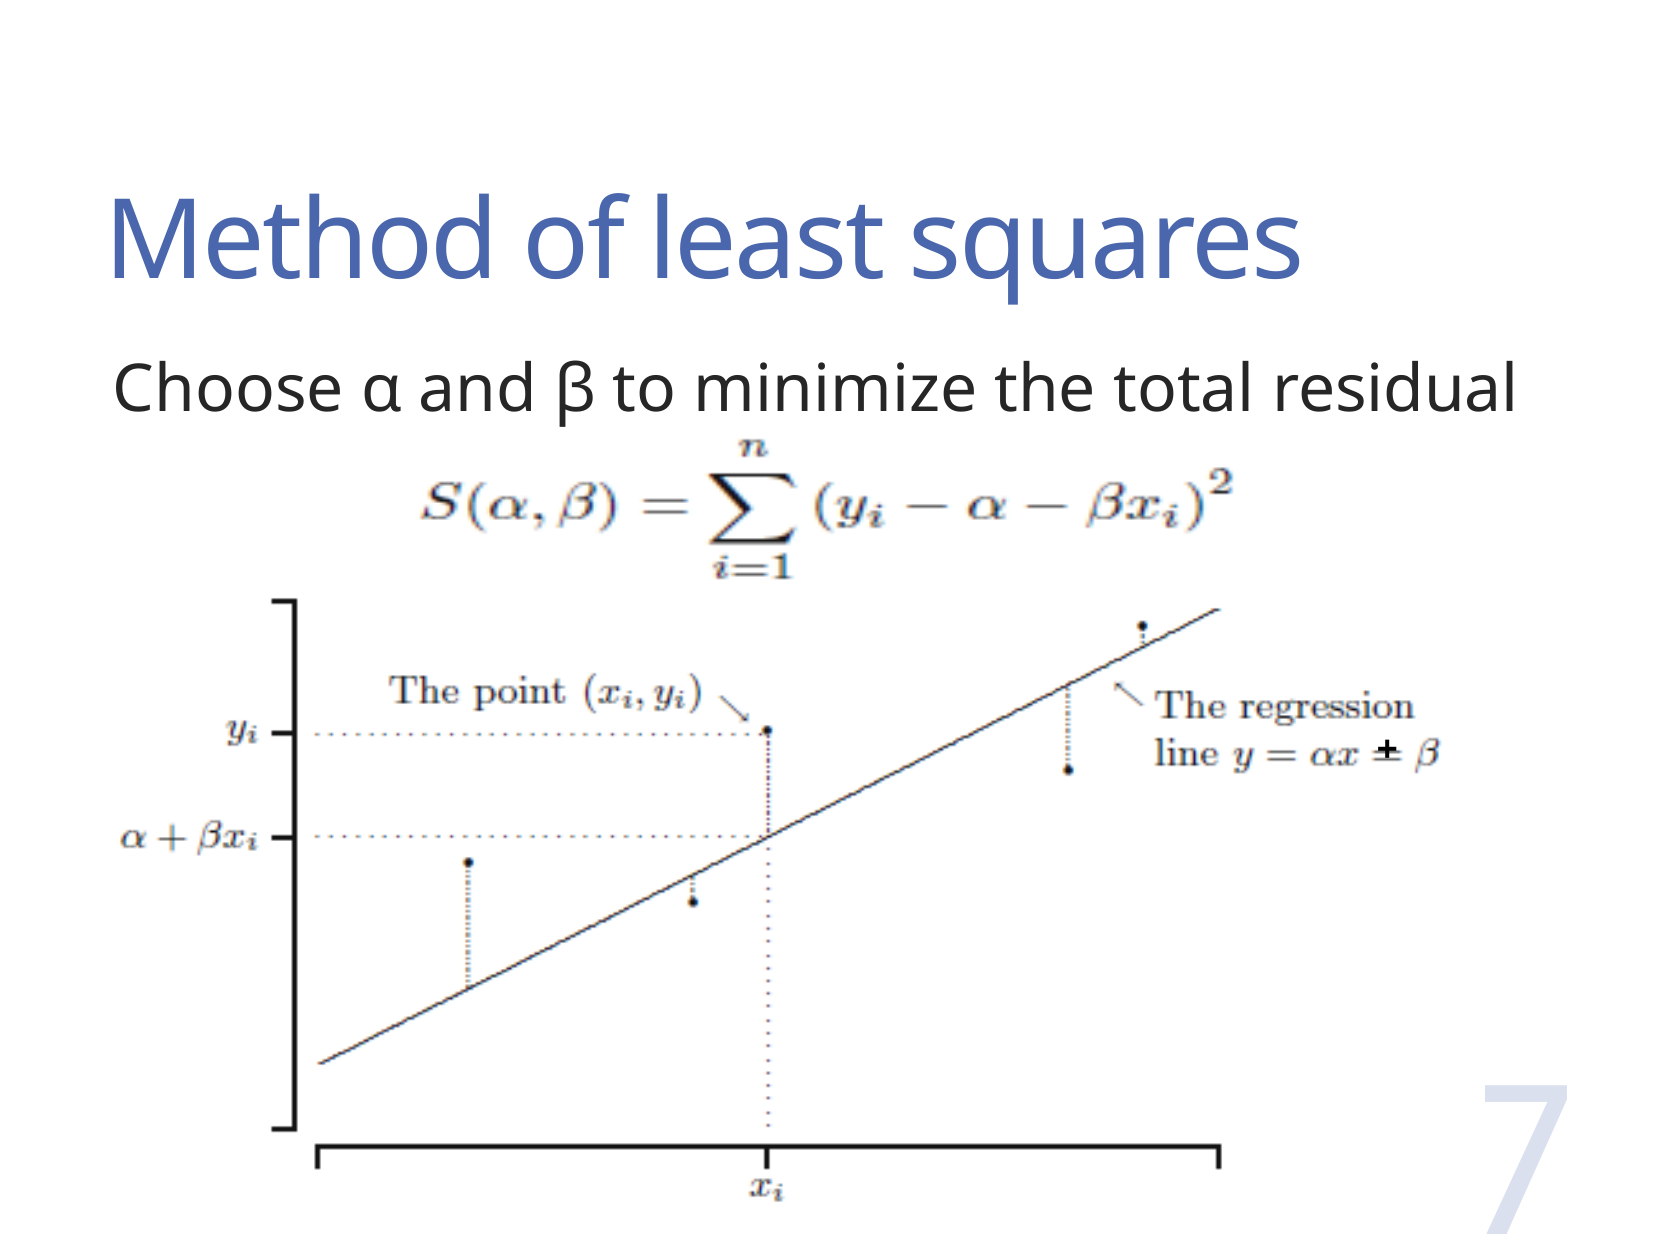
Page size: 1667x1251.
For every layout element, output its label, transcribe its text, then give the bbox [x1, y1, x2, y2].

picture [86, 432, 1486, 1217]
title Method of least squares [89, 91, 1563, 394]
slide_number 7 [1192, 1062, 1593, 1250]
list Choose α and β to minimize the total residual [92, 350, 1563, 450]
